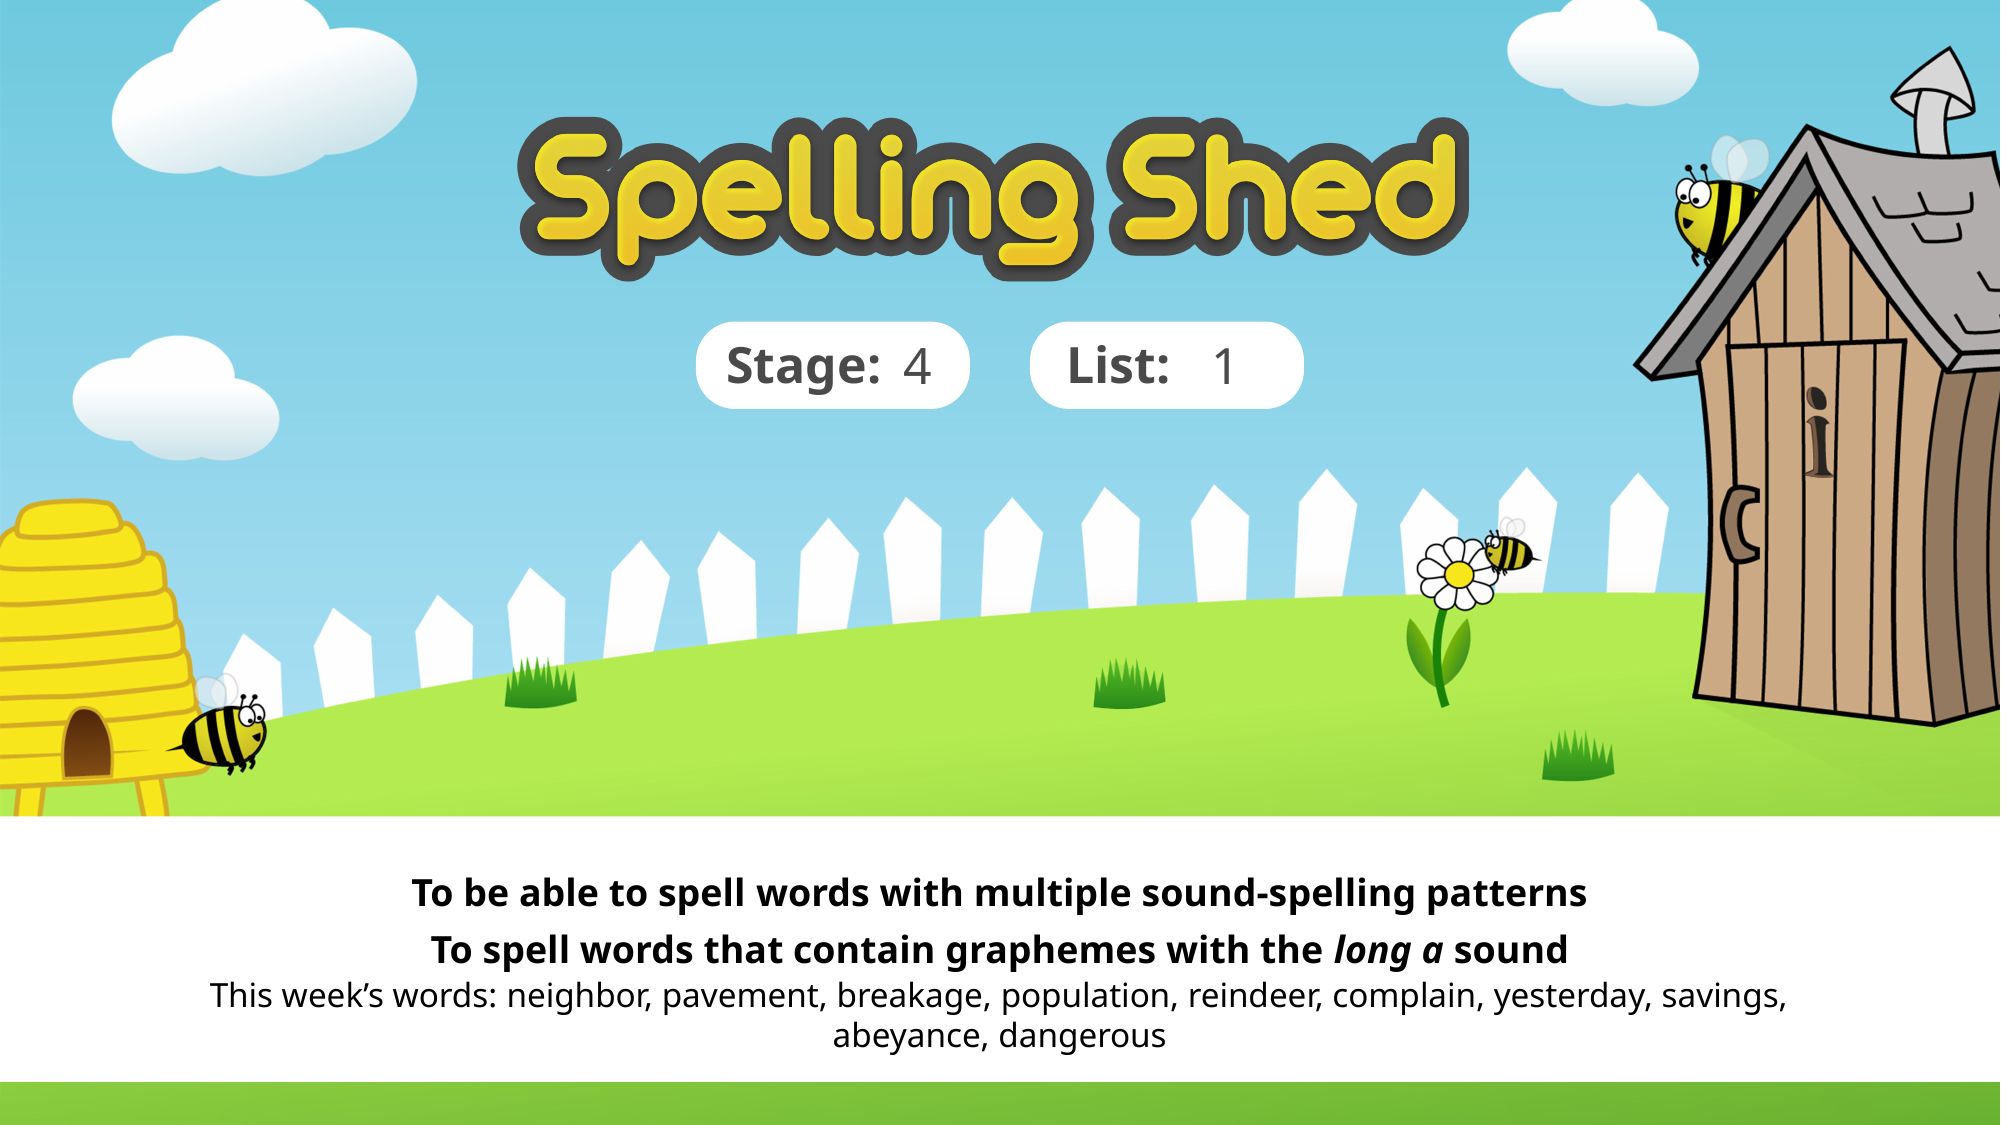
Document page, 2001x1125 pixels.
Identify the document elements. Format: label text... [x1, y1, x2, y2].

list This week’s words: neighbor, pavement, breakage, population, reindeer, complain, yesterday, savings, abeyance, dangerous [137, 988, 1863, 1040]
list To be able to spell words with multiple sound-spelling patterns [253, 866, 1747, 918]
list 4 [888, 334, 944, 399]
list To spell words that contain graphemes with the long a sound [253, 923, 1747, 975]
list 1 [1177, 334, 1275, 399]
picture [0, 0, 2000, 816]
picture [0, 1082, 2000, 1125]
